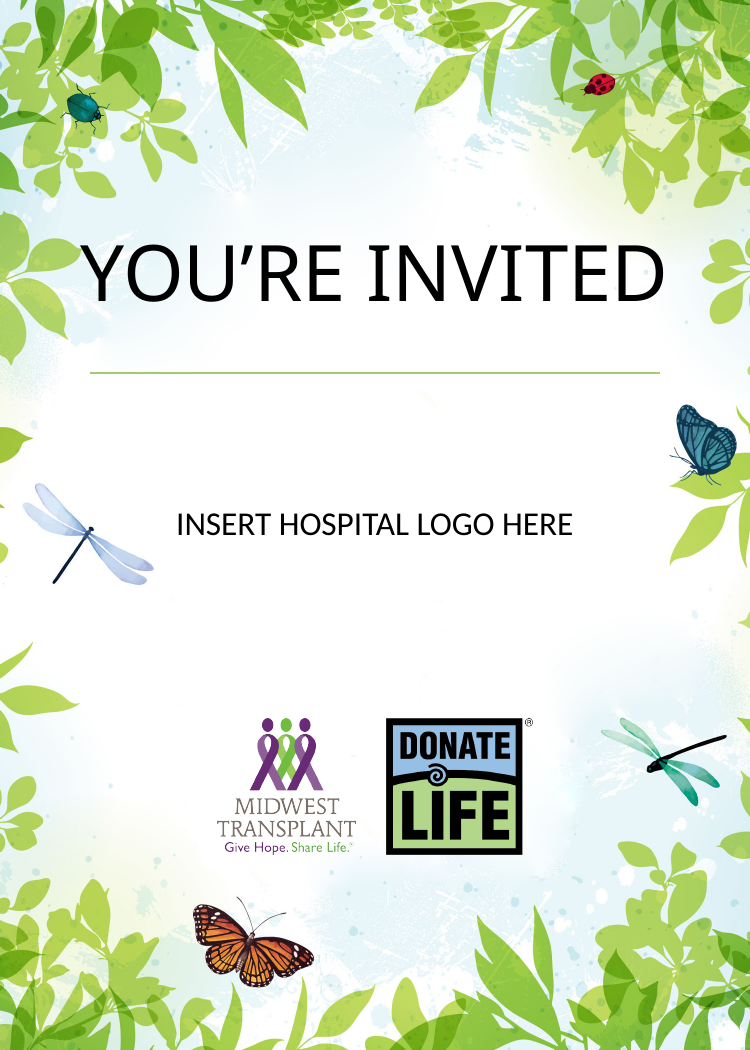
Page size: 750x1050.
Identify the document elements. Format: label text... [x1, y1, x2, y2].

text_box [217, 718, 533, 855]
title YOU’RE INVITED [56, 226, 694, 373]
picture [0, 0, 750, 1050]
subtitle INSERT HOSPITAL LOGO HERE [93, 374, 657, 677]
